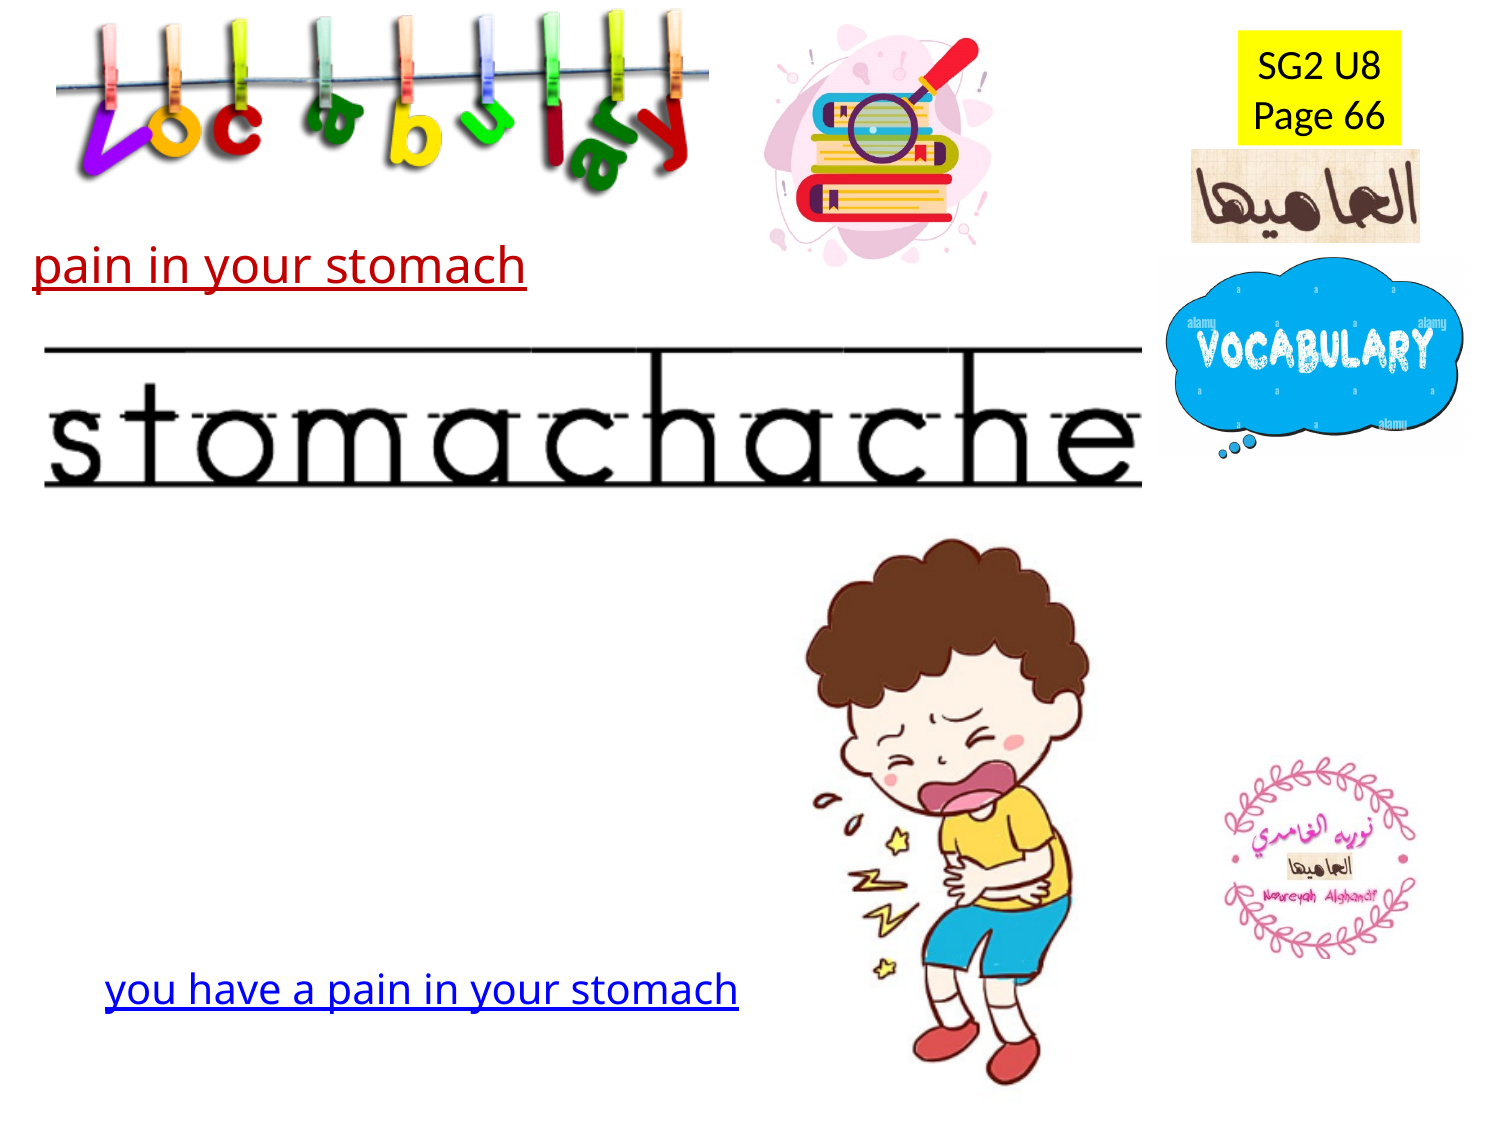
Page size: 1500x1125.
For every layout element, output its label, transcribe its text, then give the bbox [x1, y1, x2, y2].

text_box you have a pain in your stomach [89, 955, 755, 1021]
picture [1191, 755, 1425, 960]
picture [30, 333, 1142, 497]
text_box pain in your stomach [0, 226, 543, 302]
picture [764, 23, 993, 268]
picture [56, 0, 709, 226]
text_box SG2 U8 Page 66 [1238, 30, 1401, 146]
picture [1191, 149, 1420, 244]
picture [1155, 250, 1470, 461]
picture [764, 526, 1120, 1102]
